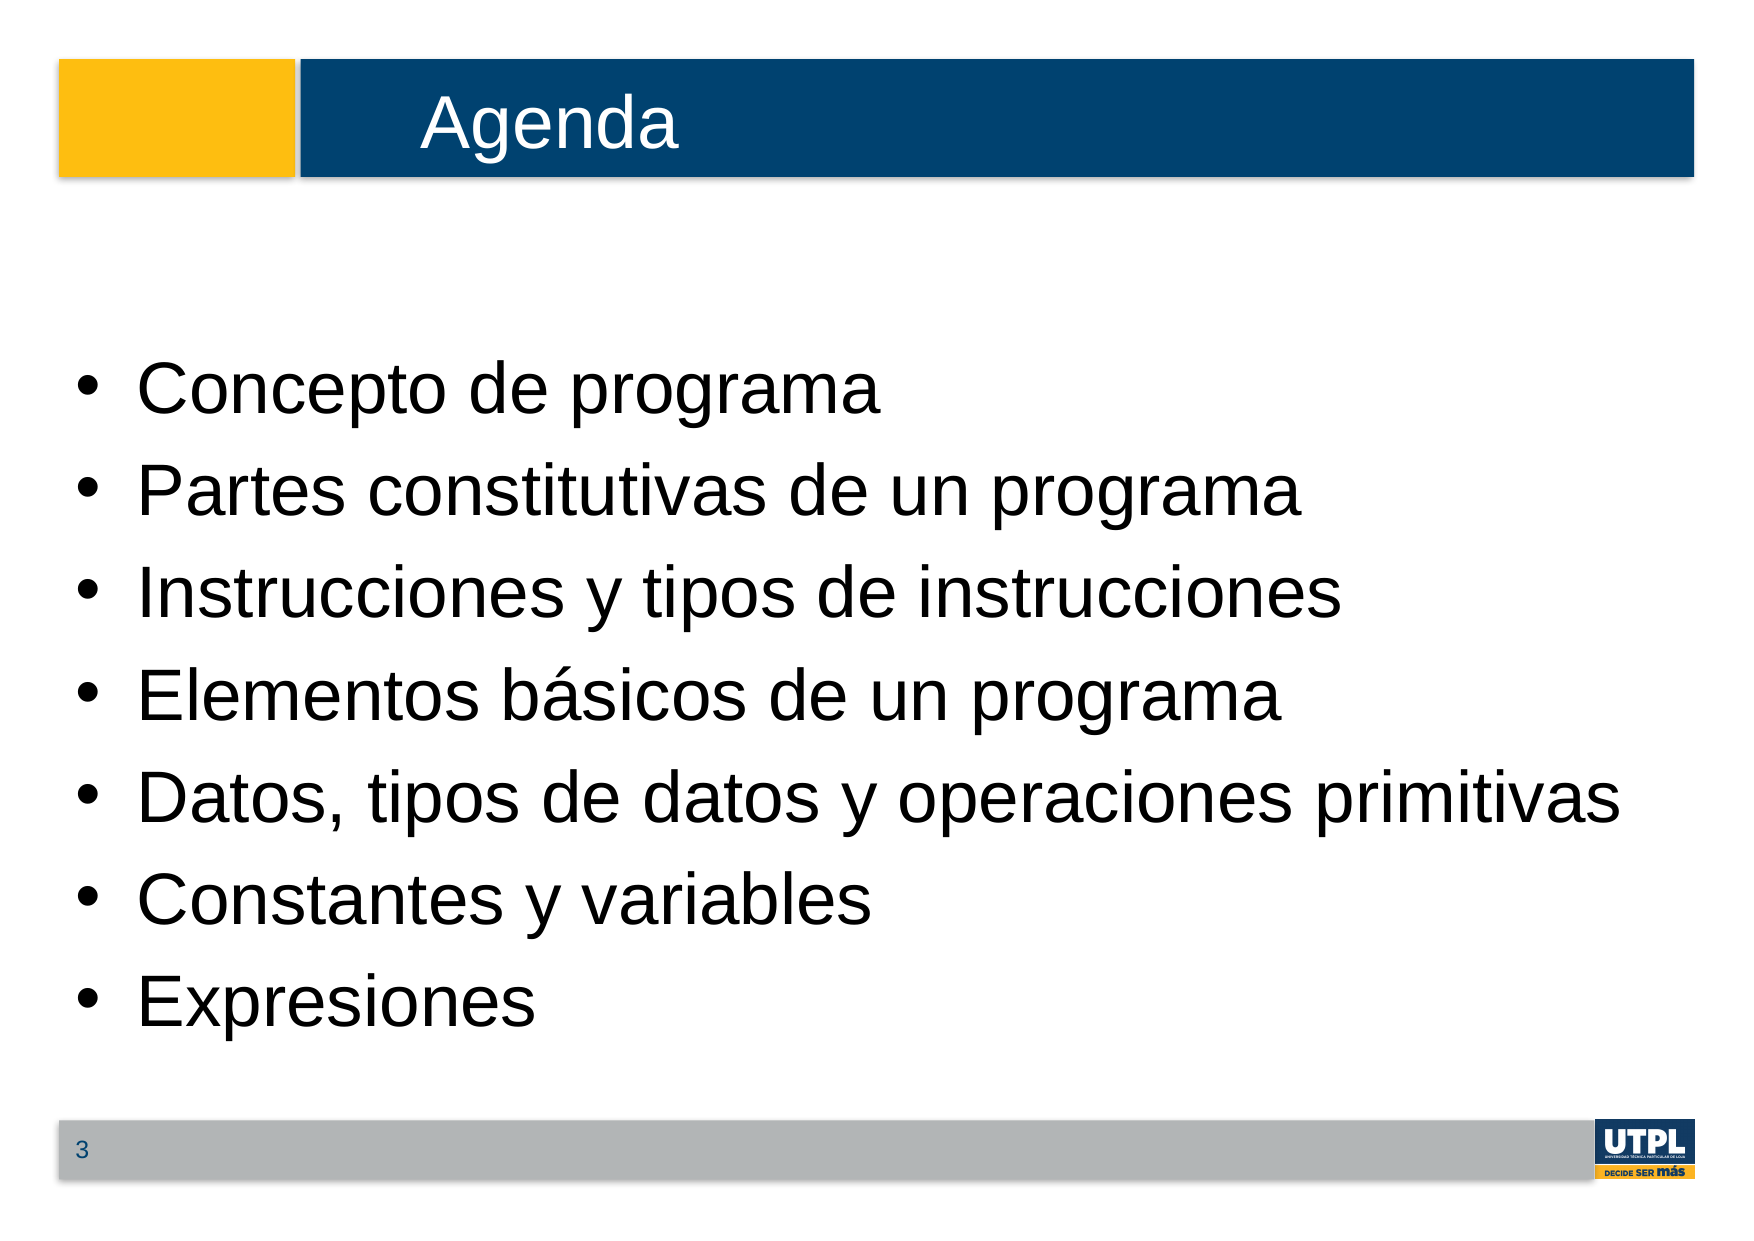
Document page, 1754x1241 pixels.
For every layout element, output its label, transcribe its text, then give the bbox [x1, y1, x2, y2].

list Concepto de programa Partes constitutivas de un programa Instrucciones y tipos de instrucciones Elementos básicos de un programa Datos, tipos de datos y operaciones primitivas Constantes y variables Expresiones [59, 230, 1695, 1065]
slide_number 3 [59, 1119, 469, 1178]
title Agenda [404, 59, 1695, 178]
picture [1595, 1119, 1695, 1179]
